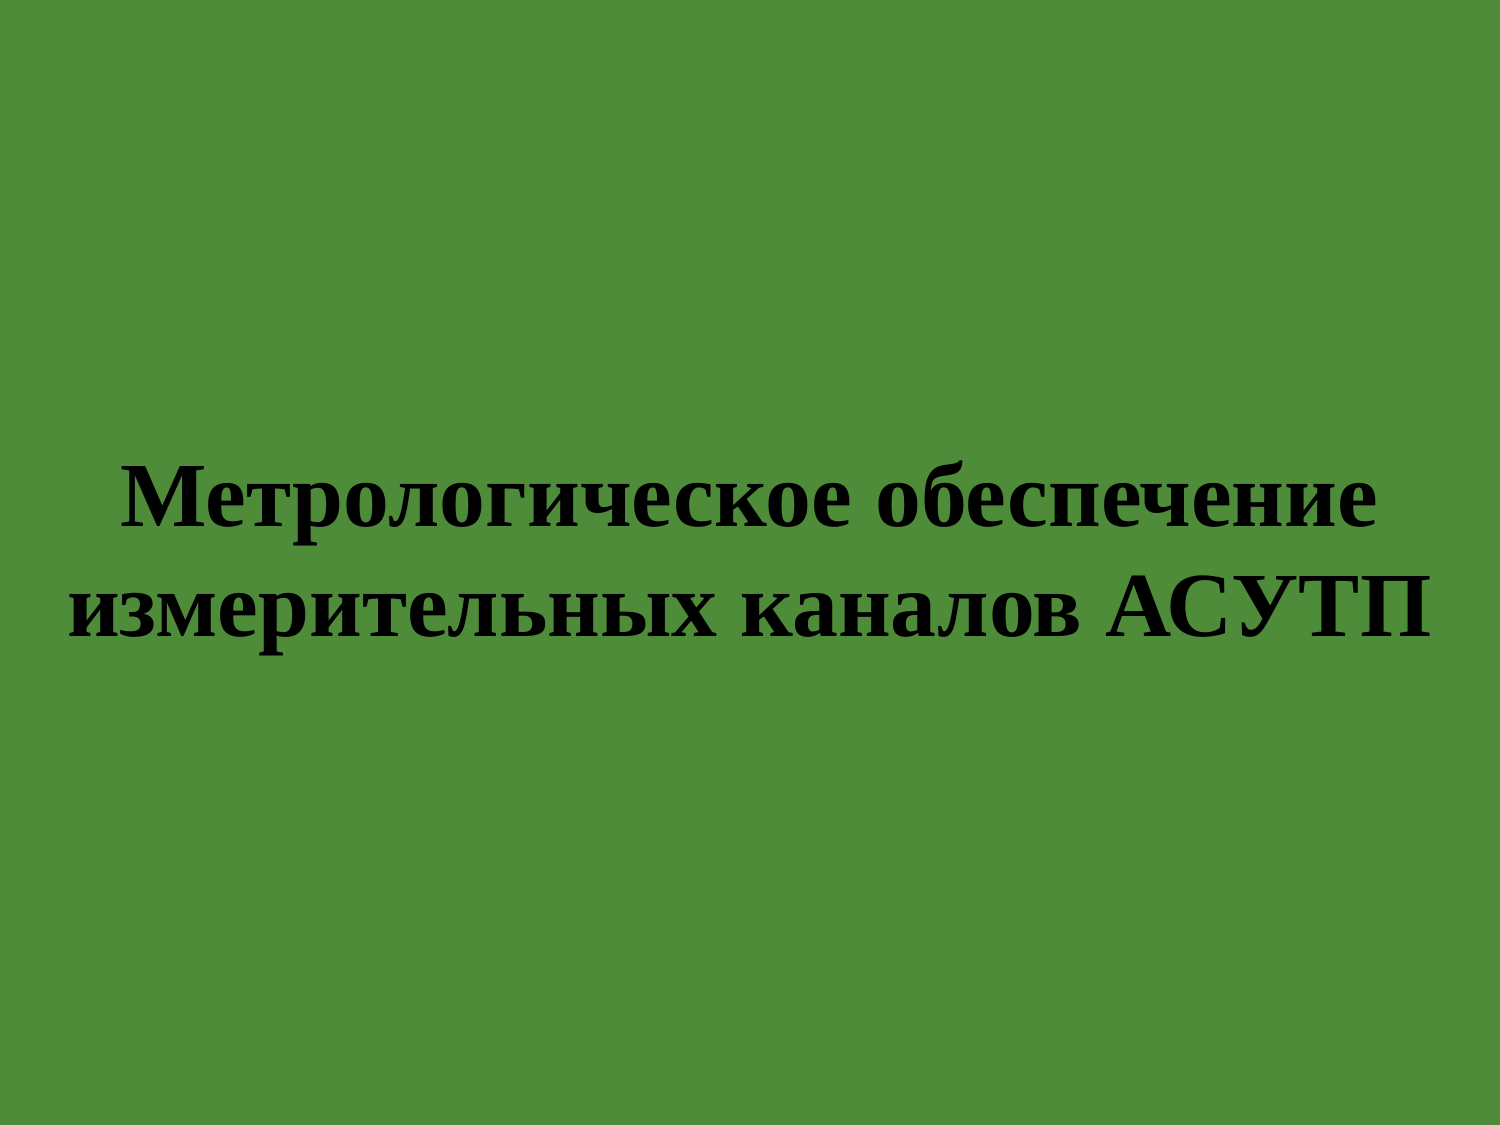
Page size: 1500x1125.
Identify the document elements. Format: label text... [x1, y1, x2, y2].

title Метрологическое обеспечение измерительных каналов АСУТП [0, 397, 1500, 693]
